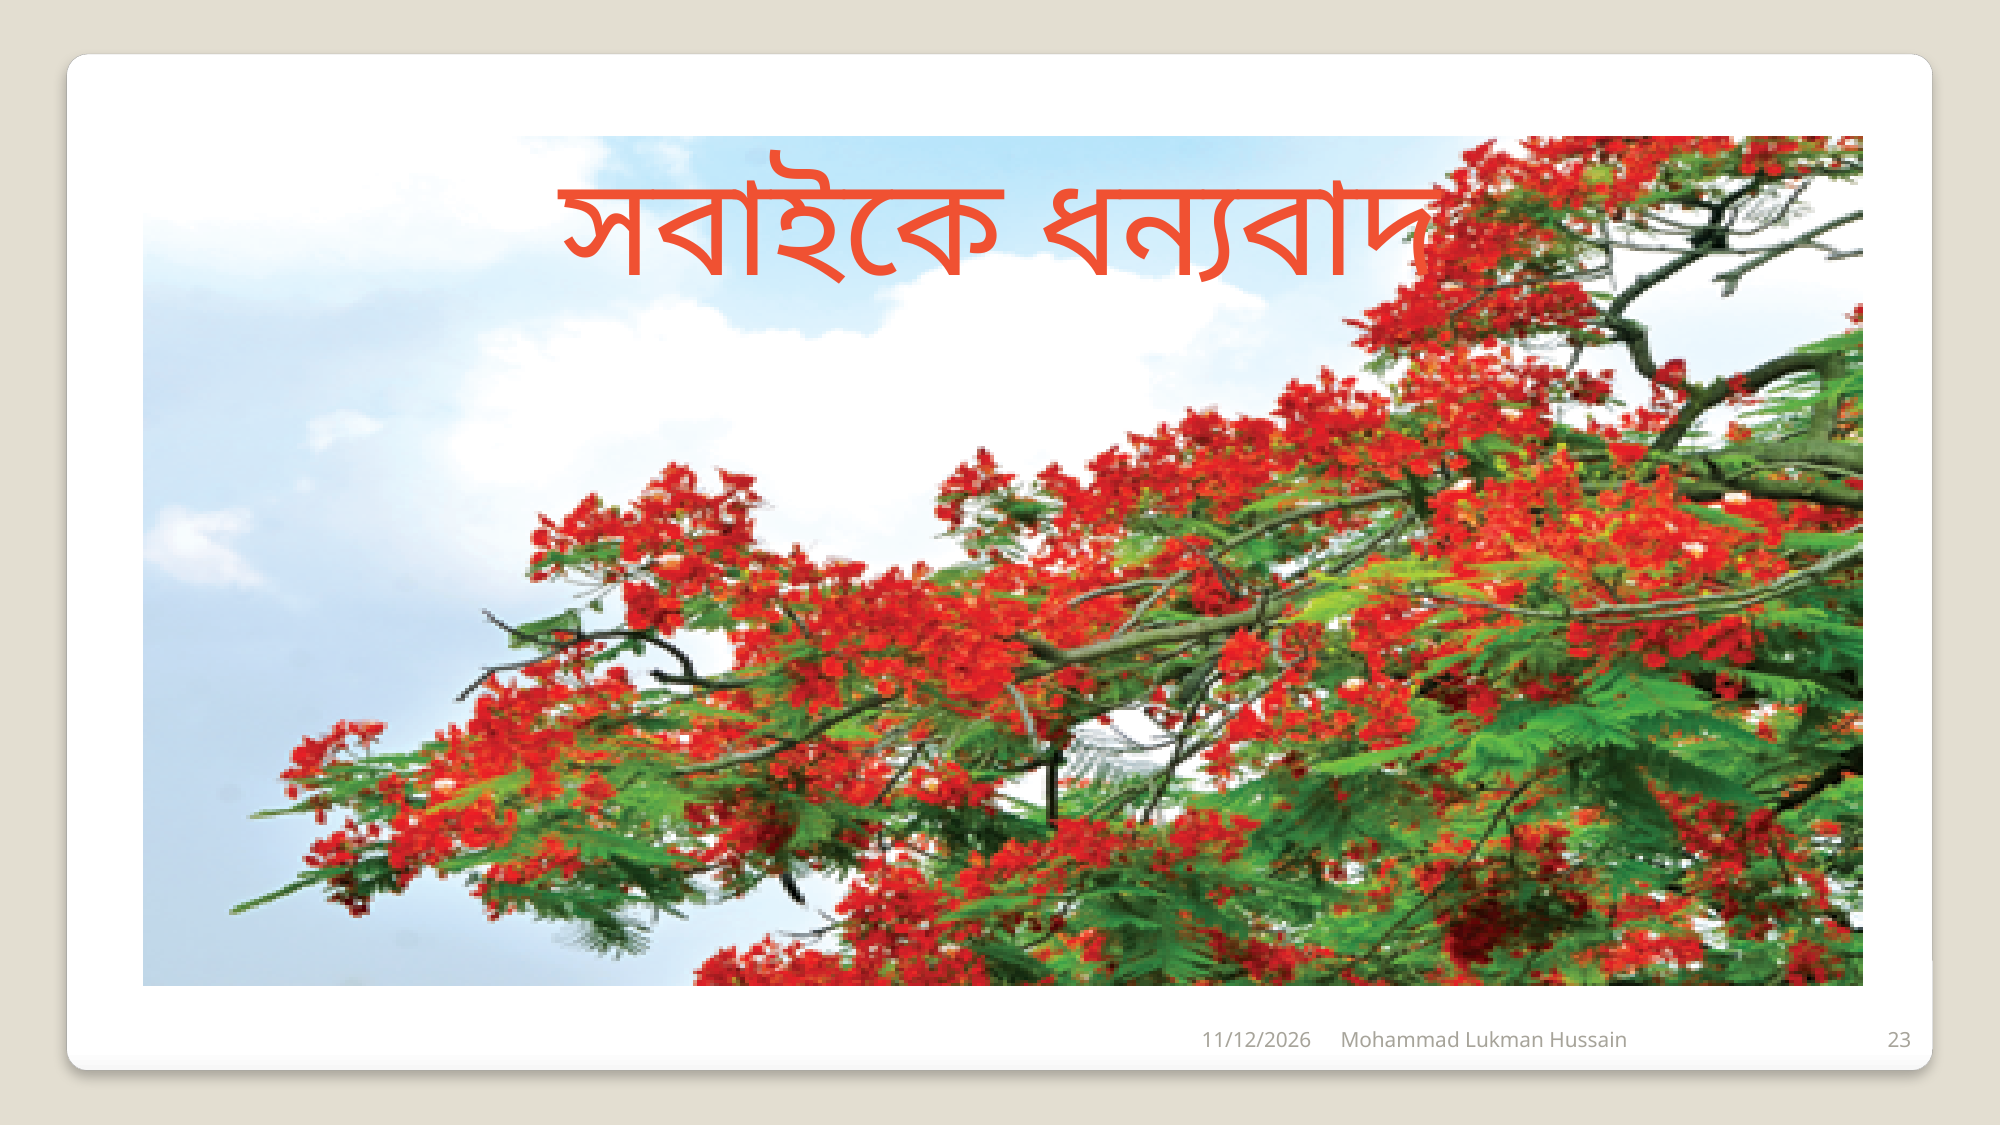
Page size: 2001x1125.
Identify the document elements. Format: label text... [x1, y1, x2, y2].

picture [142, 96, 1863, 1028]
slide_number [825, 1040, 1325, 1063]
footer Mohammad Lukman Hussain [1325, 1040, 1825, 1063]
slide_number 23 [1825, 1002, 1926, 1063]
